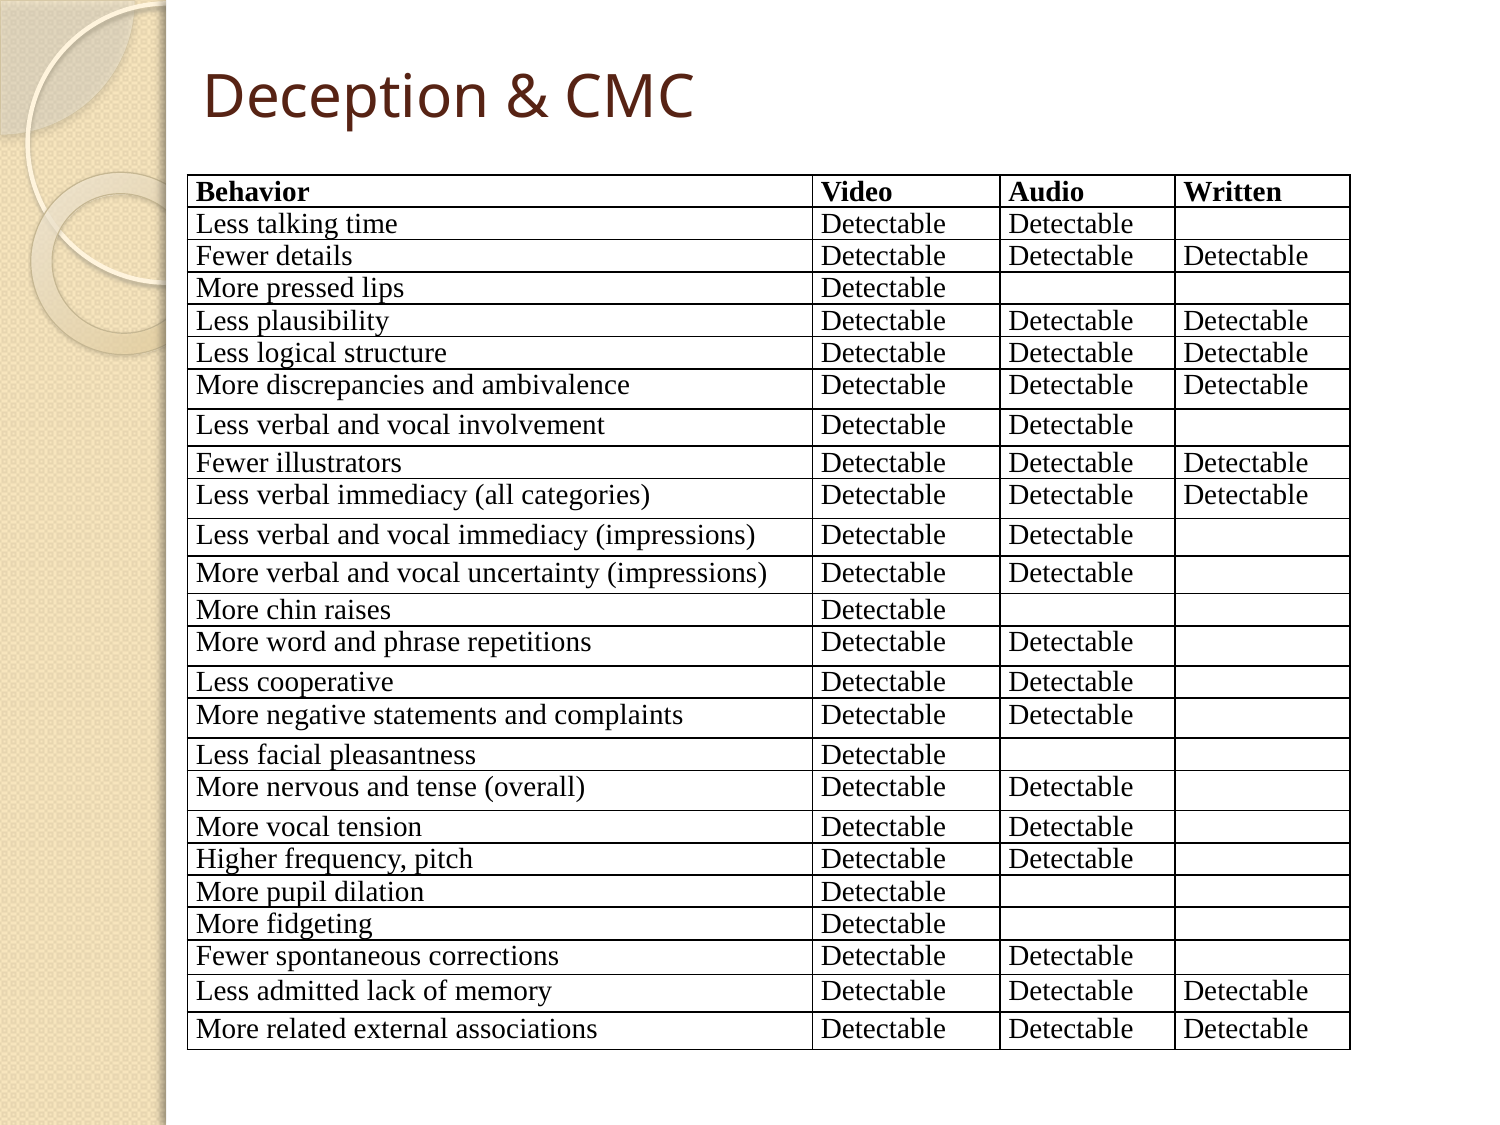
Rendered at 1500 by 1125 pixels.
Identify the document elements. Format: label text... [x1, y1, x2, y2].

table_cell Detectable [1001, 447, 1174, 478]
table_cell [1001, 594, 1174, 625]
table_cell Detectable [1176, 370, 1349, 408]
table_cell Detectable [1176, 1013, 1349, 1049]
table_cell Detectable [1001, 627, 1174, 665]
table_header Video [813, 176, 999, 206]
table_cell Detectable [813, 771, 999, 810]
table_cell Detectable [1001, 208, 1174, 239]
table_cell Less verbal immediacy (all categories) [188, 479, 812, 518]
table_cell Detectable [813, 739, 999, 770]
table_cell Detectable [813, 557, 999, 593]
table_cell Detectable [1001, 811, 1174, 842]
table_cell More negative statements and complaints [188, 699, 812, 737]
table_cell Detectable [1176, 337, 1349, 368]
table_header Written [1176, 176, 1349, 206]
table_cell Detectable [813, 699, 999, 737]
table_cell [1176, 519, 1349, 555]
table_cell Detectable [1001, 941, 1174, 974]
table_cell More chin raises [188, 594, 812, 625]
table_cell Less plausibility [188, 305, 812, 336]
table_cell [1176, 771, 1349, 810]
table_cell Higher frequency, pitch [188, 844, 812, 874]
table_cell Detectable [1176, 240, 1349, 271]
table_cell Detectable [813, 519, 999, 555]
table_cell Less cooperative [188, 667, 812, 697]
table_cell Detectable [813, 908, 999, 939]
table_cell More verbal and vocal uncertainty (impressions) [188, 557, 812, 593]
table_cell [1176, 627, 1349, 665]
table_cell More vocal tension [188, 811, 812, 842]
table_cell Detectable [813, 627, 999, 665]
table_cell Detectable [1001, 667, 1174, 697]
table_cell Detectable [813, 447, 999, 478]
table_cell Detectable [813, 975, 999, 1011]
table_cell Detectable [813, 208, 999, 239]
table_cell Less talking time [188, 208, 812, 239]
table_cell [1176, 557, 1349, 593]
table_cell Detectable [1001, 519, 1174, 555]
table_cell Detectable [1176, 305, 1349, 336]
table_cell Detectable [1001, 240, 1174, 271]
table_cell Detectable [813, 479, 999, 518]
table_cell [1176, 941, 1349, 974]
table_cell [1001, 273, 1174, 303]
table_cell [1176, 876, 1349, 906]
table_cell [1176, 208, 1349, 239]
title Deception & CMC [187, 50, 1400, 138]
table_cell Less verbal and vocal involvement [188, 410, 812, 445]
table_cell Detectable [1176, 479, 1349, 518]
table_cell Detectable [813, 811, 999, 842]
table_cell More pressed lips [188, 273, 812, 303]
table_cell Detectable [813, 337, 999, 368]
table_cell [1001, 908, 1174, 939]
table_cell Less admitted lack of memory [188, 975, 812, 1011]
table_cell More related external associations [188, 1013, 812, 1049]
table_cell [1176, 699, 1349, 737]
table_cell Detectable [813, 876, 999, 906]
table_cell Fewer details [188, 240, 812, 271]
table_header Audio [1001, 176, 1174, 206]
table_cell Detectable [1001, 771, 1174, 810]
table_cell Detectable [813, 594, 999, 625]
table_cell [1001, 739, 1174, 770]
table_cell Detectable [1176, 447, 1349, 478]
table_cell [1176, 410, 1349, 445]
table_cell [1176, 273, 1349, 303]
table_cell Detectable [813, 1013, 999, 1049]
table_cell Detectable [1001, 1013, 1174, 1049]
table_cell More pupil dilation [188, 876, 812, 906]
table_cell More fidgeting [188, 908, 812, 939]
table_cell Less logical structure [188, 337, 812, 368]
table_cell Detectable [813, 305, 999, 336]
table_cell Detectable [813, 410, 999, 445]
table_cell Detectable [813, 844, 999, 874]
table_cell Detectable [813, 370, 999, 408]
table_cell Less facial pleasantness [188, 739, 812, 770]
table_header Behavior [188, 176, 812, 206]
table_cell [1001, 876, 1174, 906]
table_cell More word and phrase repetitions [188, 627, 812, 665]
table_cell Detectable [1176, 975, 1349, 1011]
table_cell Fewer illustrators [188, 447, 812, 478]
table_cell Detectable [1001, 370, 1174, 408]
table_cell Detectable [1001, 479, 1174, 518]
table_cell Detectable [1001, 699, 1174, 737]
table_cell More nervous and tense (overall) [188, 771, 812, 810]
table_cell Less verbal and vocal immediacy (impressions) [188, 519, 812, 555]
table_cell Detectable [813, 667, 999, 697]
table_cell [1176, 667, 1349, 697]
table_cell [1176, 844, 1349, 874]
table_cell Detectable [813, 240, 999, 271]
table_cell [1176, 594, 1349, 625]
table_cell [1176, 811, 1349, 842]
table_cell [1176, 908, 1349, 939]
table_cell [1176, 739, 1349, 770]
table_cell Detectable [813, 273, 999, 303]
table_cell More discrepancies and ambivalence [188, 370, 812, 408]
table_cell Detectable [813, 941, 999, 974]
table_cell Detectable [1001, 337, 1174, 368]
table_cell Detectable [1001, 305, 1174, 336]
table_cell Detectable [1001, 844, 1174, 874]
table_cell Detectable [1001, 975, 1174, 1011]
table_cell Detectable [1001, 410, 1174, 445]
table_cell Fewer spontaneous corrections [188, 941, 812, 974]
table_cell Detectable [1001, 557, 1174, 593]
